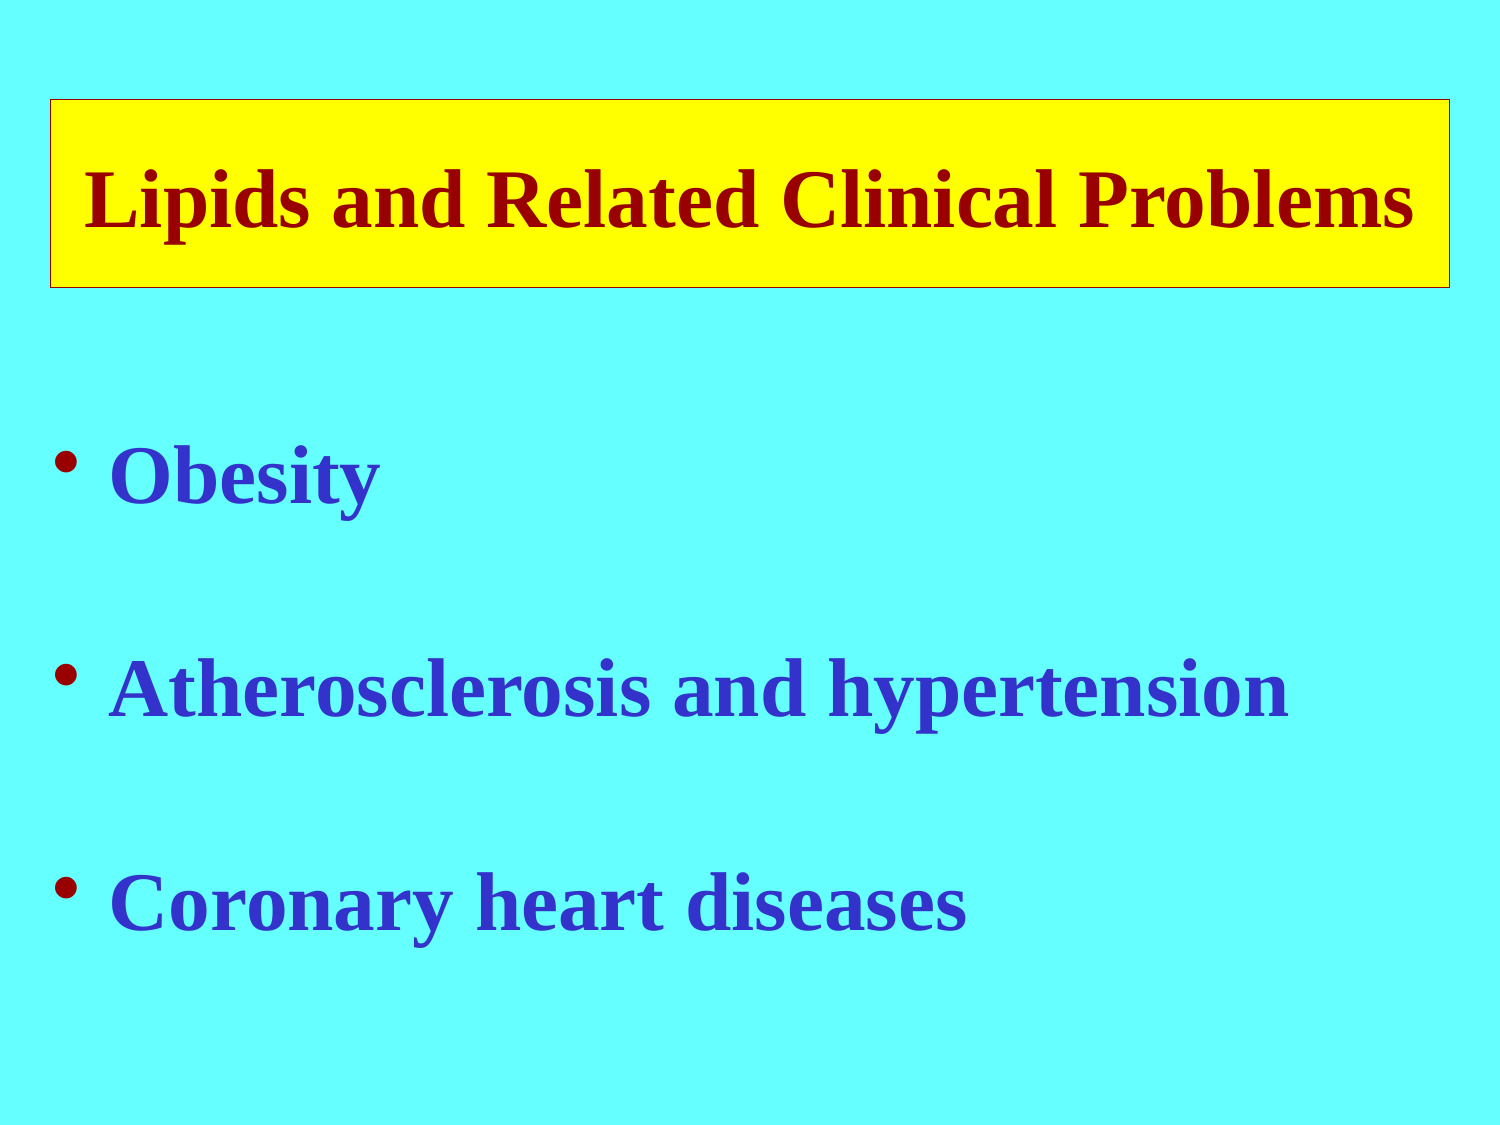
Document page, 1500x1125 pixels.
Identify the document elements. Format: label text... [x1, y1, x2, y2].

list Obesity Atherosclerosis and hypertension Coronary heart diseases [37, 337, 1475, 1075]
title Lipids and Related Clinical Problems [50, 99, 1450, 288]
